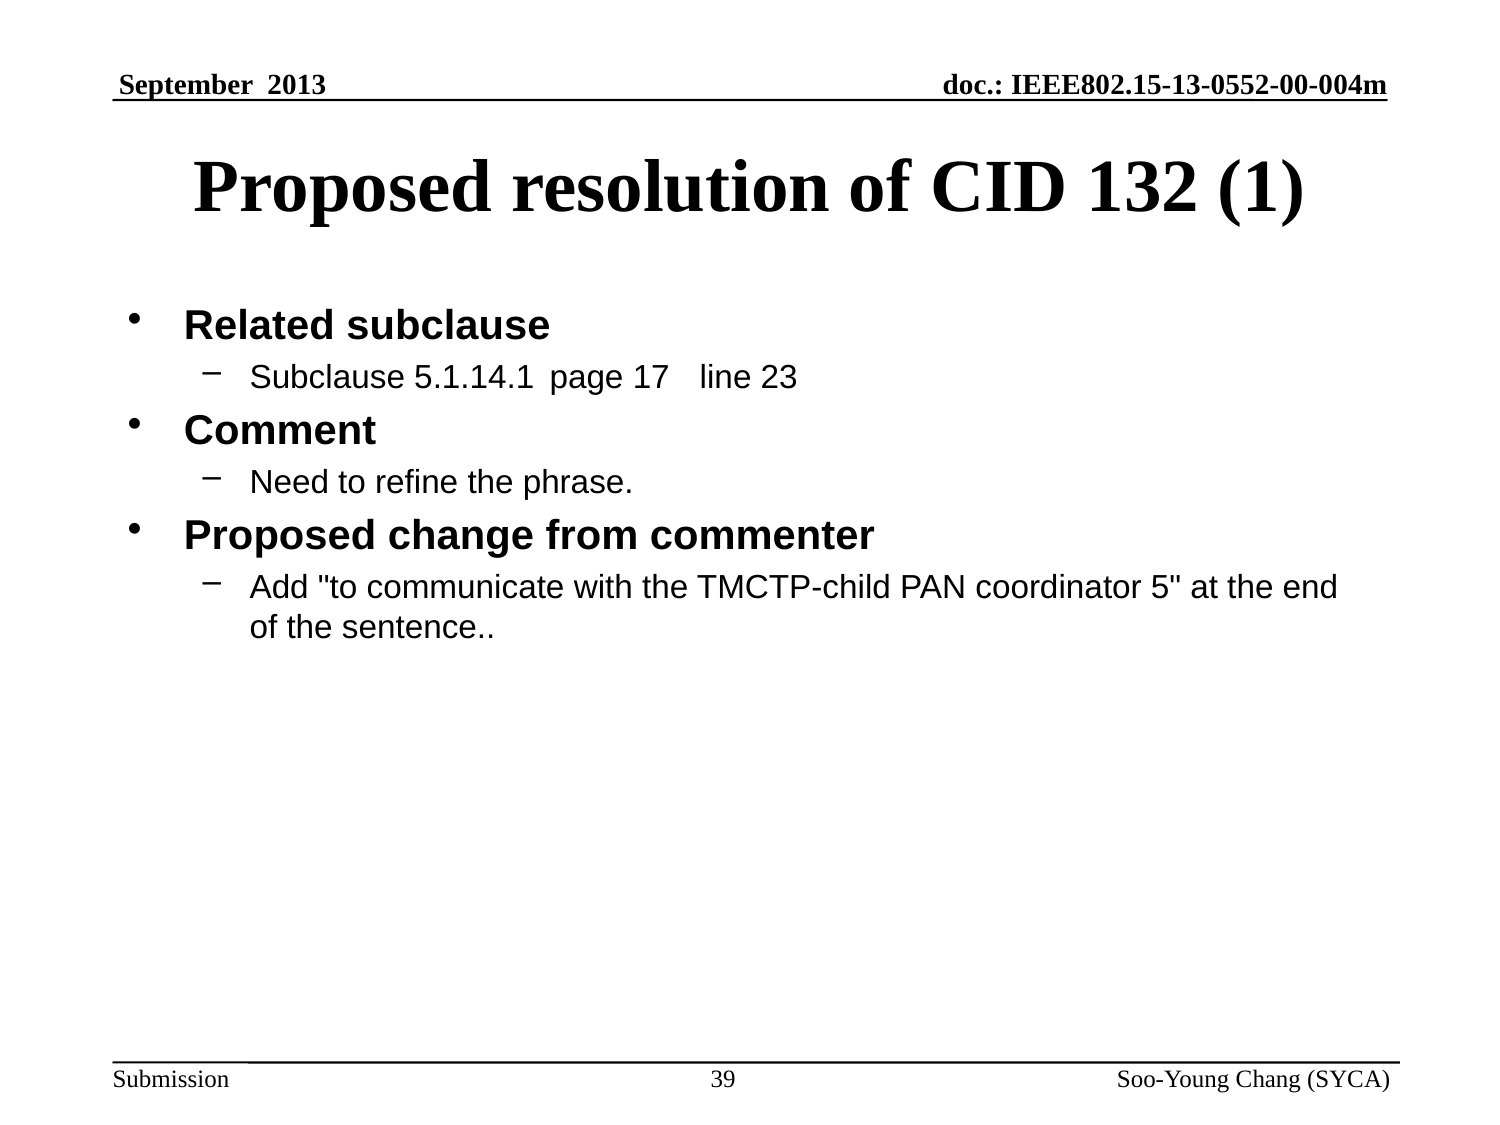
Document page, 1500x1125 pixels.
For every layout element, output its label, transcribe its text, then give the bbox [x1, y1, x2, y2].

list Related subclause Subclause 5.1.14.1 page 17 line 23 Comment Need to refine the phrase. Proposed change from commenter Add "to communicate with the TMCTP-child PAN coordinator 5" at the end of the sentence.. [112, 290, 1388, 1001]
title Proposed resolution of CID 132 (1) [112, 125, 1388, 268]
